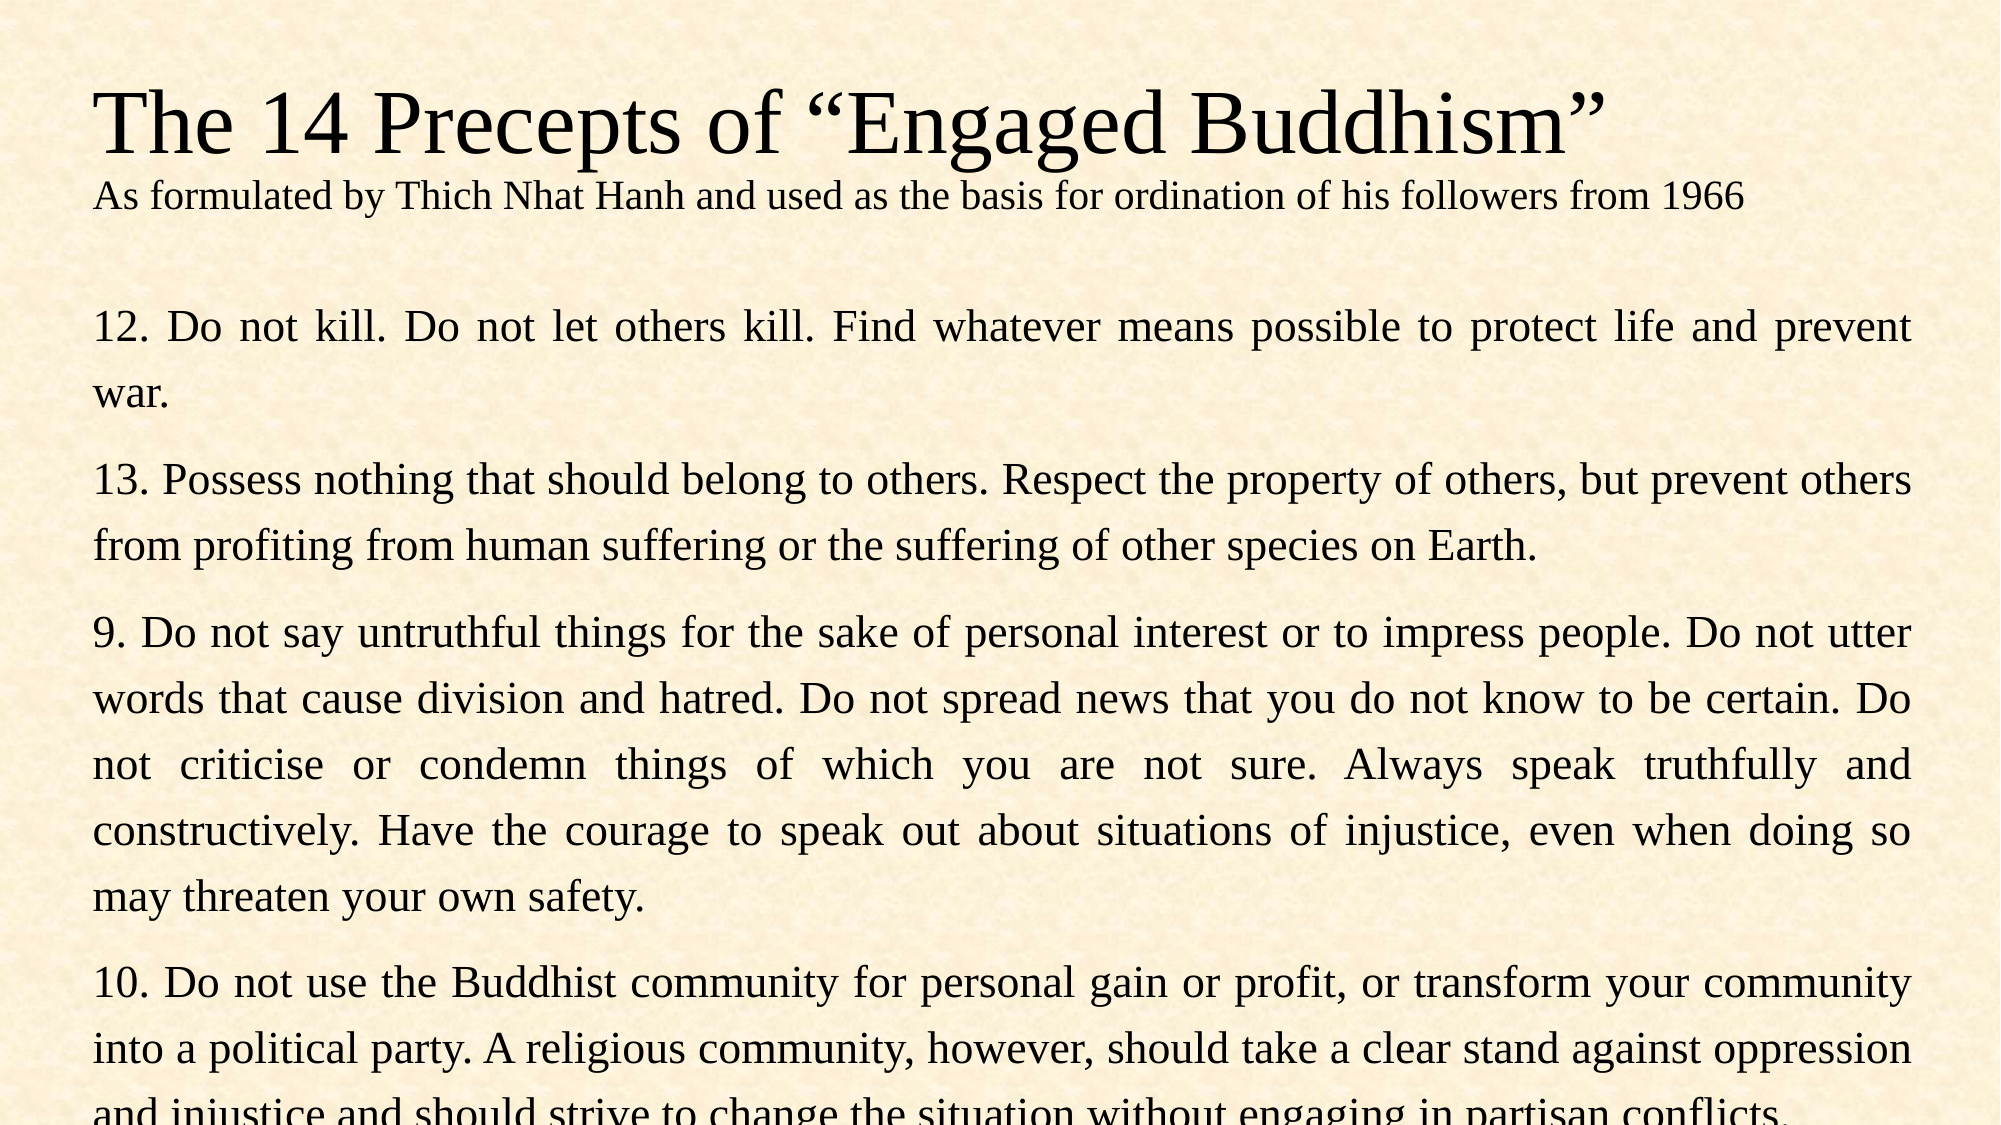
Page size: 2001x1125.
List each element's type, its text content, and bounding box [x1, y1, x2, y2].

list 12. Do not kill. Do not let others kill. Find whatever means possible to protect life and prevent war. 13. Possess nothing that should belong to others. Respect the property of others, but prevent others from profiting from human suffering or the suffering of other species on Earth. 9. Do not say untruthful things for the sake of personal interest or to impress people. Do not utter words that cause division and hatred. Do not spread news that you do not know to be certain. Do not criticise or condemn things of which you are not sure. Always speak truthfully and constructively. Have the courage to speak out about situations of injustice, even when doing so may threaten your own safety. 10. Do not use the Buddhist community for personal gain or profit, or transform your community into a political party. A religious community, however, should take a clear stand against oppression and injustice and should strive to change the situation without engaging in partisan conflicts. [77, 277, 1929, 1072]
picture [0, 0, 2001, 1125]
title The 14 Precepts of “Engaged Buddhism” As formulated by Thich Nhat Hanh and used as the basis for ordination of his followers from 1966 [77, 37, 1803, 255]
